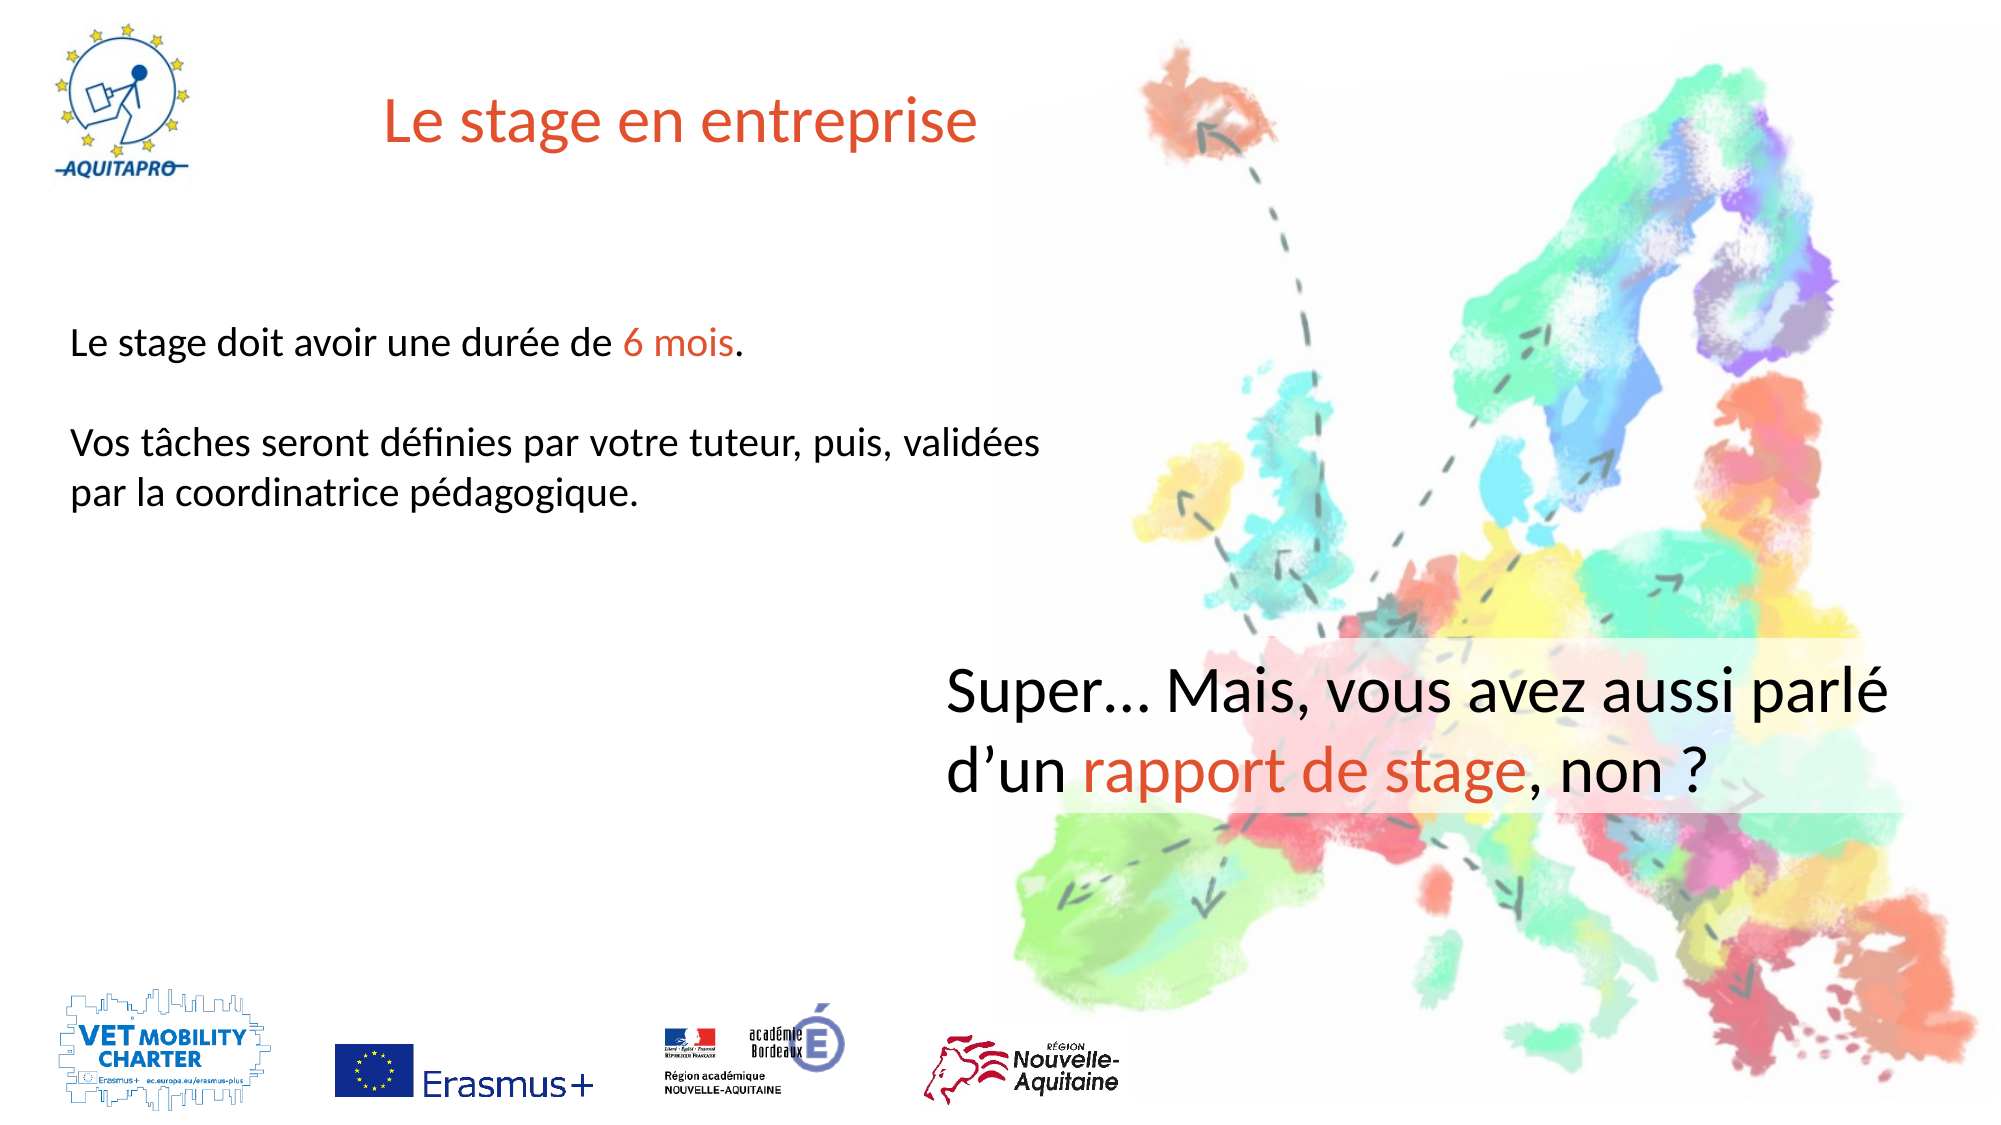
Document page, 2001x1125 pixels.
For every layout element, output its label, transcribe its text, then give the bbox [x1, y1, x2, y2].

picture [51, 983, 275, 1115]
picture [653, 996, 851, 1103]
picture [50, 20, 195, 185]
picture [911, 20, 2000, 1116]
text_box Le stage en entreprise [368, 68, 990, 164]
text_box Super… Mais, vous avez aussi parlé d’un rapport de stage, non ? [932, 638, 990, 813]
text_box Le stage doit avoir une durée de 6 mois. Vos tâches seront définies par votre tuteur, puis, validées par la coordinatrice pédagogique. [55, 307, 990, 673]
picture [335, 1044, 593, 1097]
